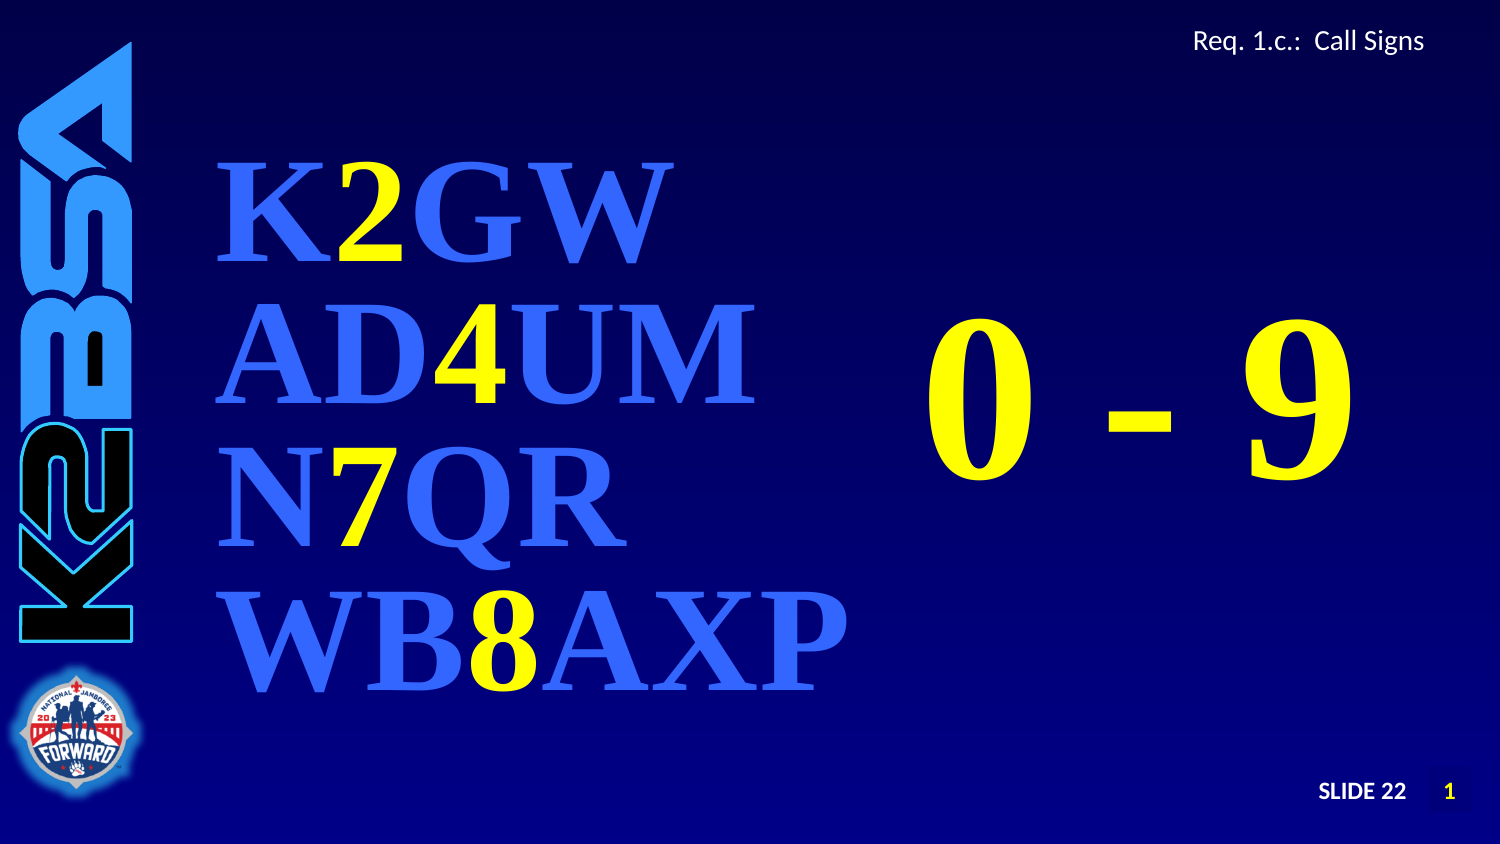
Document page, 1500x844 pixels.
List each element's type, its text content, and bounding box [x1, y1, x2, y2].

text_box 1 [1427, 766, 1472, 812]
slide_number SLIDE 22 [1106, 760, 1420, 818]
picture [19, 675, 133, 789]
text_box 0 - 9 [899, 231, 1381, 535]
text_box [197, 103, 869, 730]
title Req. 1.c.: Call Signs [608, 20, 1426, 57]
